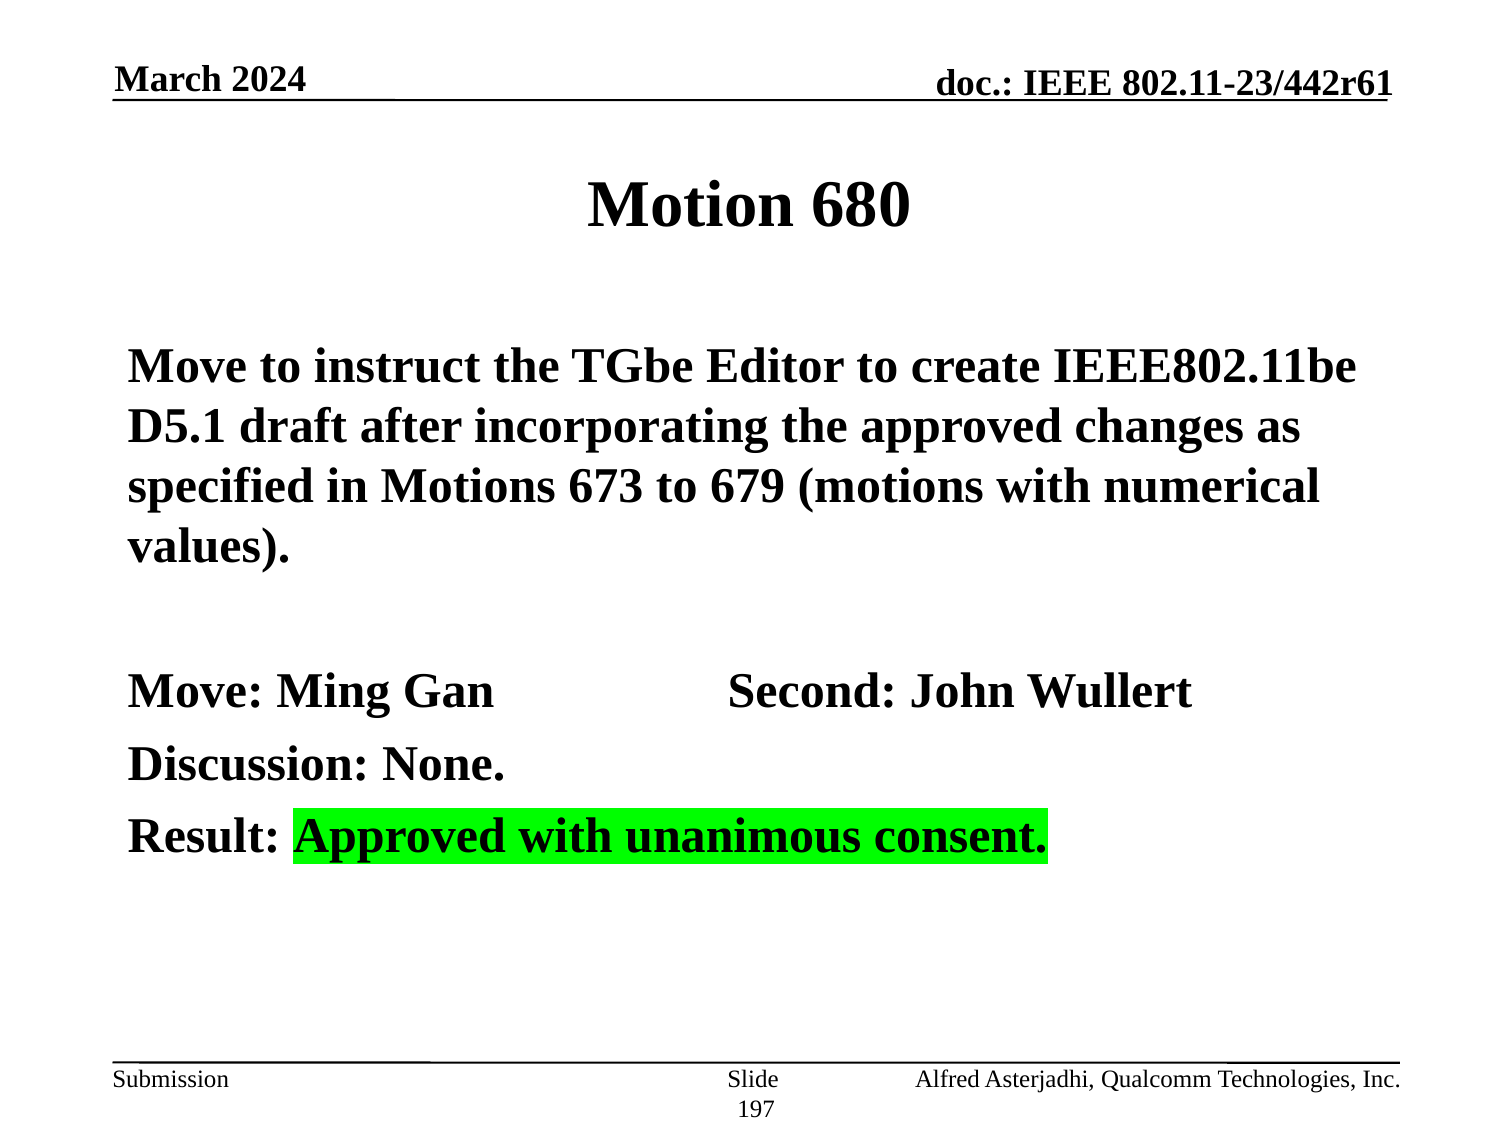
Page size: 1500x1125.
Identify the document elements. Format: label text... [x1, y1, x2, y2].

footer Alfred Asterjadhi, Qualcomm Technologies, Inc. [878, 1061, 1402, 1093]
slide_number Slide 197 [712, 1061, 800, 1123]
list Move to instruct the TGbe Editor to create IEEE802.11be D5.1 draft after incorporating the approved changes as specified in Motions 673 to 679 (motions with numerical values). Move: Ming Gan Second: John Wullert Discussion: None. Result: Approved with unanimous consent. [112, 324, 1388, 1000]
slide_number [114, 54, 423, 100]
title Motion 680 [112, 112, 1388, 288]
